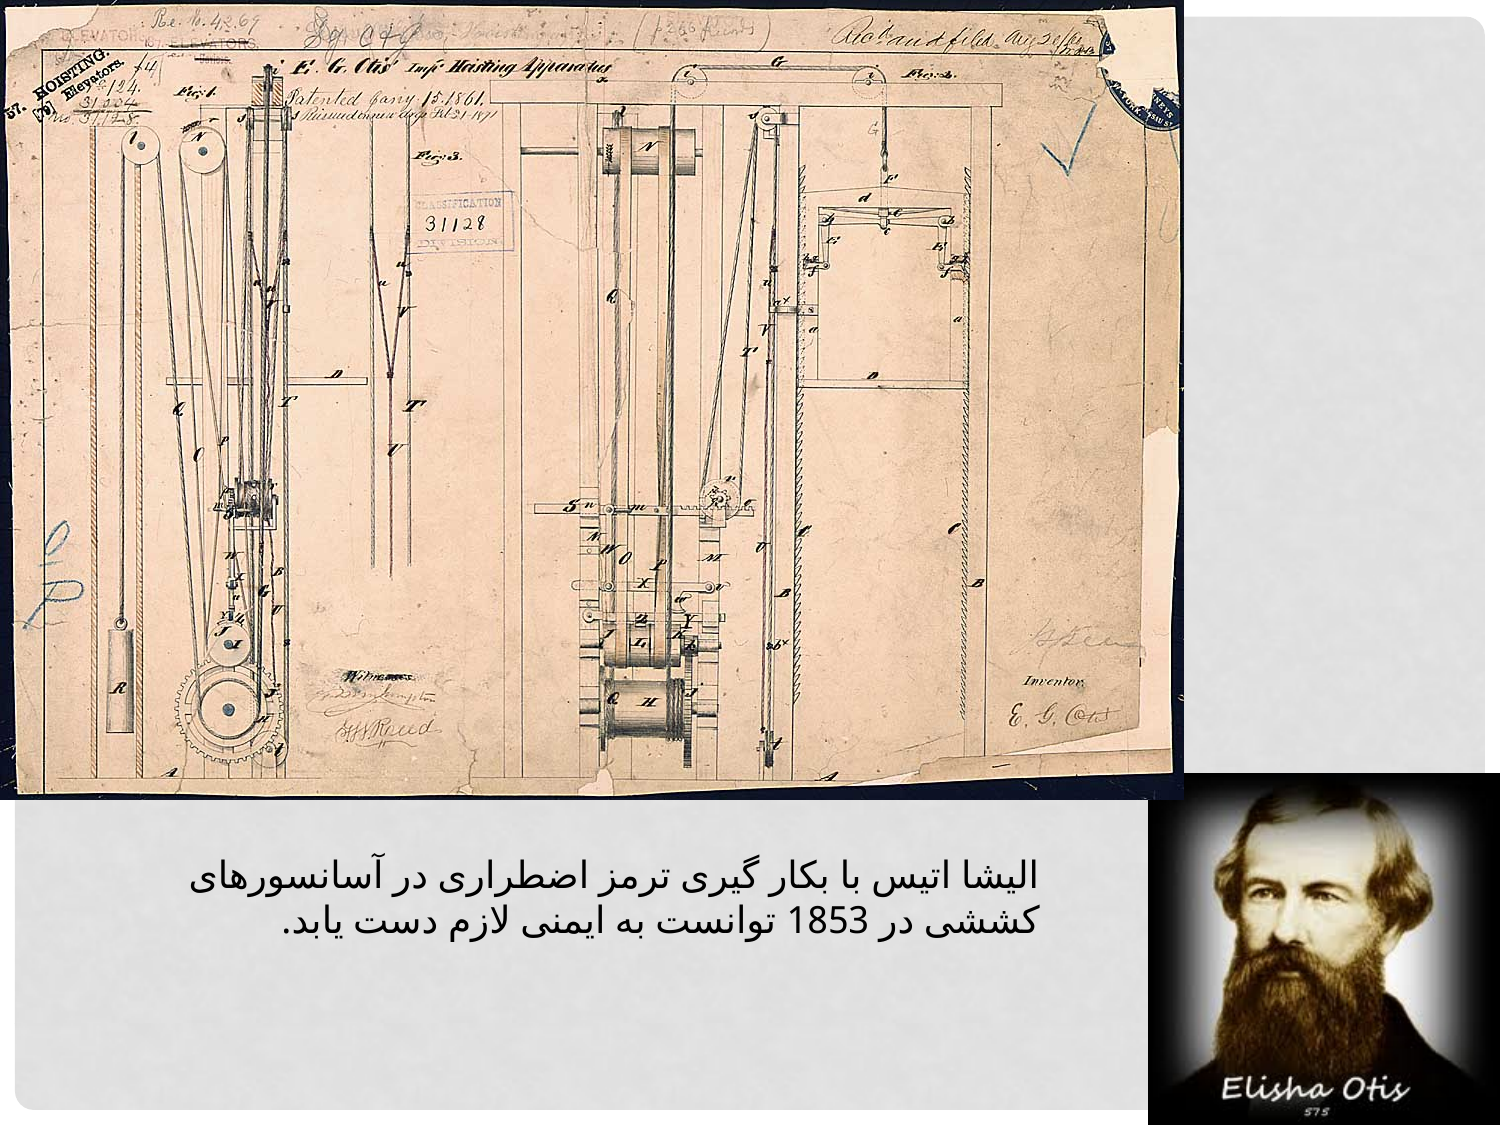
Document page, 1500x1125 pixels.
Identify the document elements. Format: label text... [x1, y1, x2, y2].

text_box الیشا اتیس با بکار گیری ترمز اضطراری در آسانسورهای کششی در 1853 توانست به ایمنی لازم دست یابد. [105, 843, 1055, 949]
picture [0, 0, 1500, 1125]
